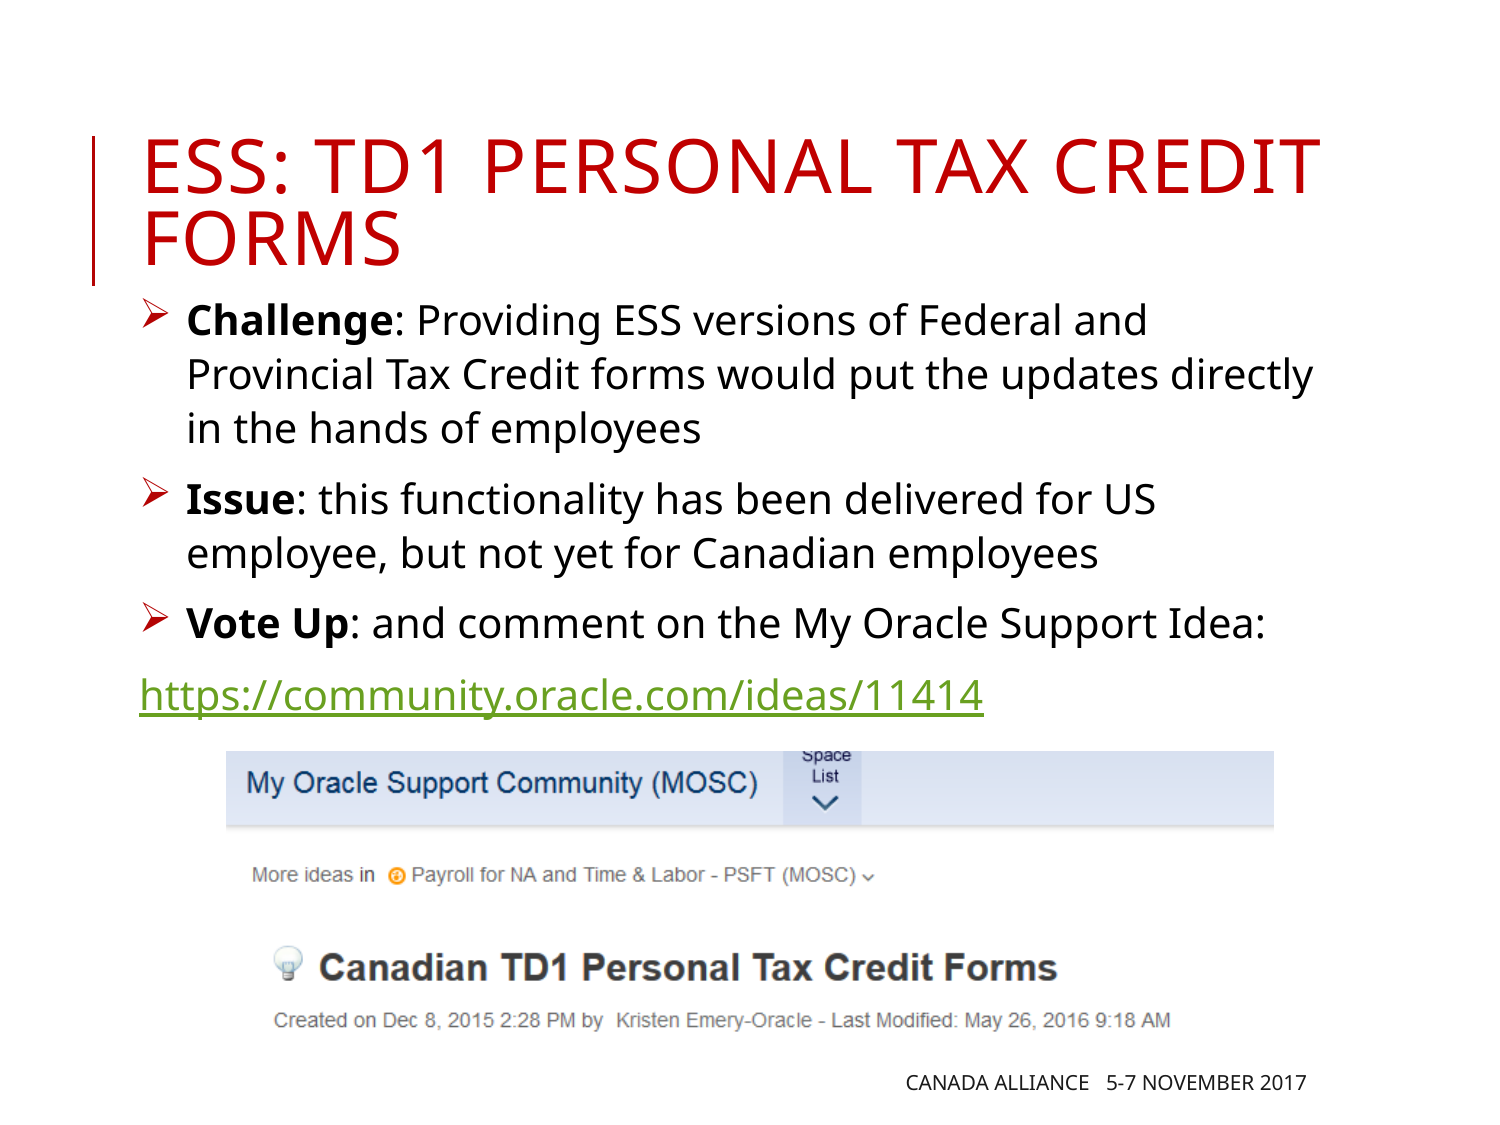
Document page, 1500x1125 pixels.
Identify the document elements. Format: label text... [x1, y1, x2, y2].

footer Canada Alliance 5-7 November 2017 [595, 1061, 1322, 1107]
picture [226, 750, 1275, 1042]
list Challenge: Providing ESS versions of Federal and Provincial Tax Credit forms would put the updates directly in the hands of employees Issue: this functionality has been delivered for US employee, but not yet for Canadian employees Vote Up: and comment on the My Oracle Support Idea: https://community.oracle.com/ideas/11414 [124, 282, 1354, 657]
title ESS: TD1 Personal Tax credit forms [126, 116, 1341, 282]
